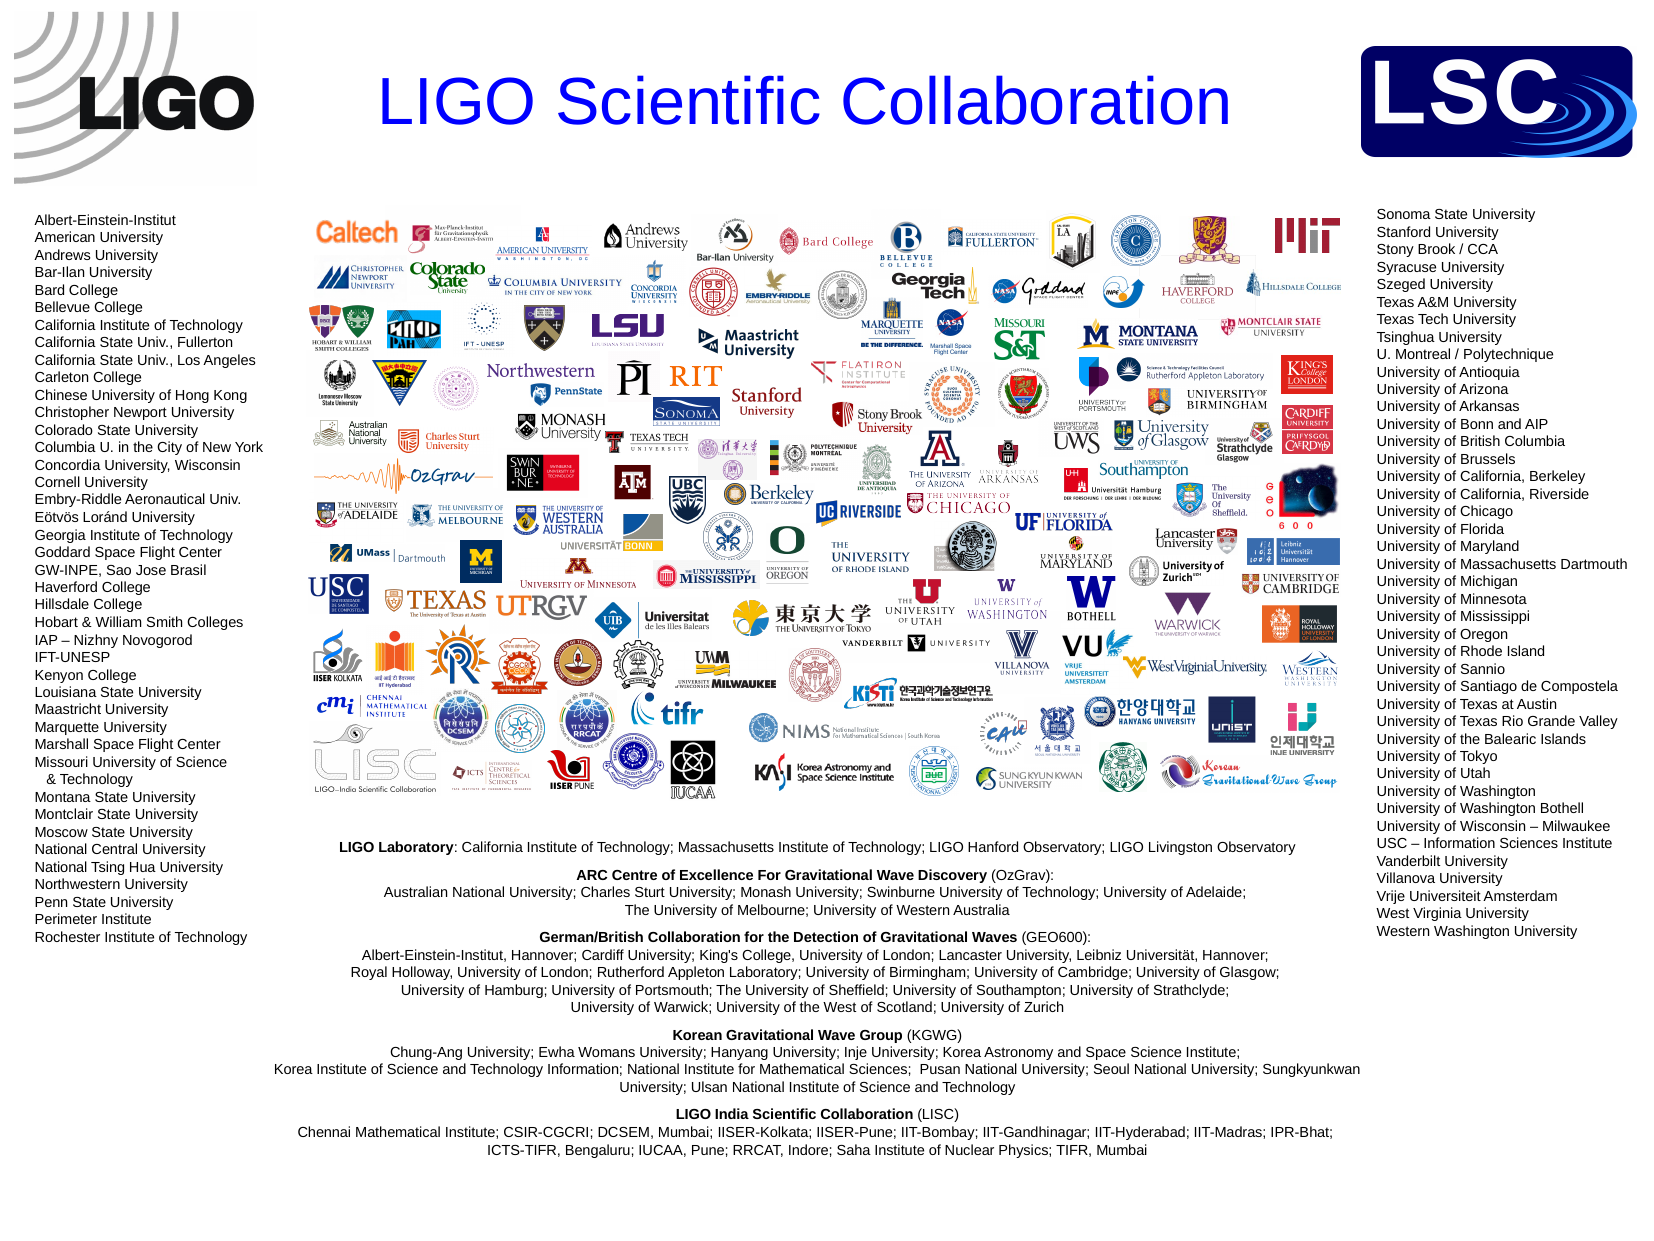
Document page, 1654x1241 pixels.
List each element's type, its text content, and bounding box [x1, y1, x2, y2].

text_box Sonoma State University Stanford University Stony Brook / CCA Syracuse University Szeged University Texas A&M University Texas Tech University Tsinghua University U. Montreal / Polytechnique University of Antioquia University of Arizona University of Arkansas University of Bonn and AIP University of British Columbia University of Brussels University of California, Berkeley University of California, Riverside University of Chicago University of Florida University of Maryland University of Massachusetts Dartmouth University of Michigan University of Minnesota University of Mississippi University of Oregon University of Rhode Island University of Sannio University of Santiago de Compostela University of Texas at Austin University of Texas Rio Grande Valley University of the Balearic Islands University of Tokyo University of Utah University of Washington University of Washington Bothell University of Wisconsin – Milwaukee USC – Information Sciences Institute Vanderbilt University Villanova University Vrije Universiteit Amsterdam West Virginia University Western Washington University [1361, 197, 1654, 863]
text_box LIGO Scientific Collaboration [260, 57, 1362, 165]
picture [14, 11, 257, 187]
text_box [302, 205, 1379, 801]
picture [1361, 46, 1637, 158]
text_box Albert-Einstein-Institut American University Andrews University Bar-Ilan University Bard College Bellevue College California Institute of Technology California State Univ., Fullerton California State Univ., Los Angeles Carleton College Chinese University of Hong Kong Christopher Newport University Colorado State University Columbia U. in the City of New York Concordia University, Wisconsin Cornell University Embry-Riddle Aeronautical Univ. Eötvös Loránd University Georgia Institute of Technology Goddard Space Flight Center GW-INPE, Sao Jose Brasil Haverford College Hillsdale College Hobart & William Smith Colleges IAP – Nizhny Novogorod IFT-UNESP Kenyon College Louisiana State University Maastricht University Marquette University Marshall Space Flight Center Missouri University of Science & Technology Montana State University Montclair State University Moscow State University National Central University National Tsing Hua University Northwestern University Penn State University Perimeter Institute Rochester Institute of Technology [19, 203, 388, 869]
text_box LIGO Laboratory: California Institute of Technology; Massachusetts Institute of Technology; LIGO Hanford Observatory; LIGO Livingston Observatory ARC Centre of Excellence For Gravitational Wave Discovery (OzGrav): Australian National University; Charles Sturt University; Monash University; Swinburne University of Technology; University of Adelaide; The University of Melbourne; University of Western Australia German/British Collaboration for the Detection of Gravitational Waves (GEO600): Albert-Einstein-Institut, Hannover; Cardiff University; King's College, University of London; Lancaster University, Leibniz Universität, Hannover; Royal Holloway, University of London; Rutherford Appleton Laboratory; University of Birmingham; University of Cambridge; University of Glasgow; University of Hamburg; University of Portsmouth; The University of Sheffield; University of Southampton; University of Strathclyde; University of Warwick; University of the West of Scotland; University of Zurich Korean Gravitational Wave Group (KGWG) Chung-Ang University; Ewha Womans University; Hanyang University; Inje University; Korea Astronomy and Space Science Institute; Korea Institute of Science and Technology Information; National Institute for Mathematical Sciences; Pusan National University; Seoul National University; Sungkyunkwan University; Ulsan National Institute of Science and Technology LIGO India Scientific Collaboration (LISC) Chennai Mathematical Institute; CSIR-CGCRI; DCSEM, Mumbai; IISER-Kolkata; IISER-Pune; IIT-Bombay; IIT-Gandhinagar; IIT-Hyderabad; IIT-Madras; IPR-Bhat; ICTS-TIFR, Bengaluru; IUCAA, Pune; RRCAT, Indore; Saha Institute of Nuclear Physics; TIFR, Mumbai [256, 830, 1379, 940]
